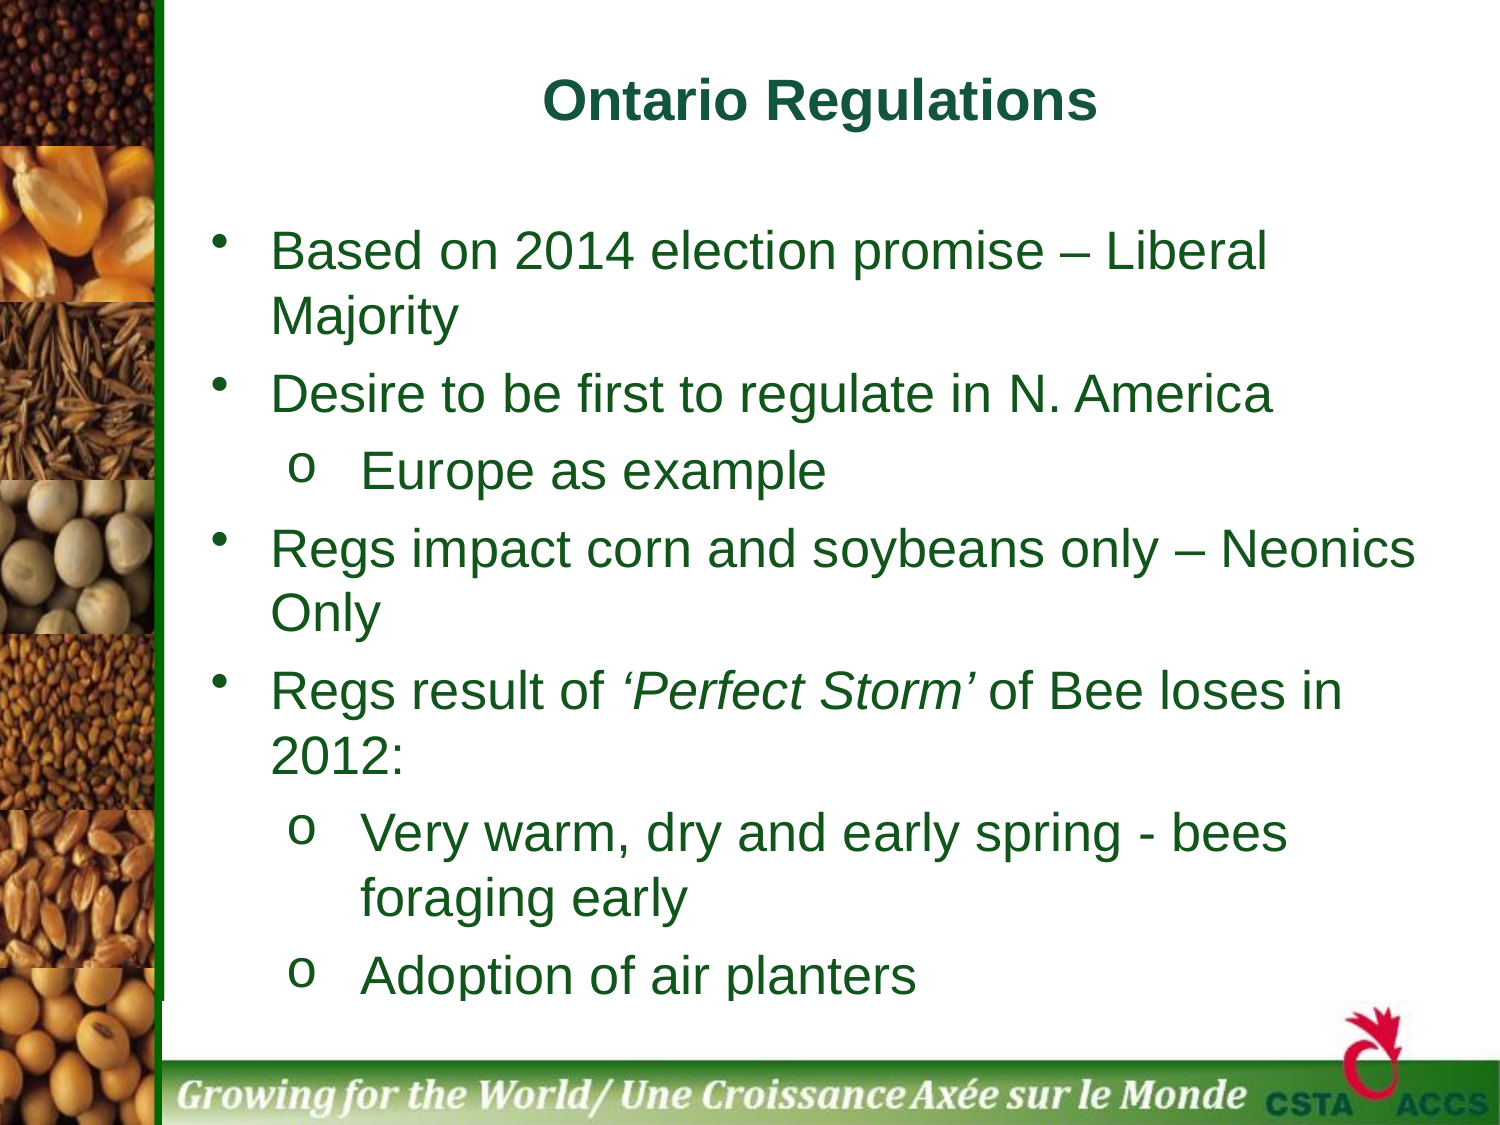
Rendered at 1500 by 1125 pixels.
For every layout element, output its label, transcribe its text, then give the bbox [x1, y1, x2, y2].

picture [0, 0, 154, 1125]
text_box Ontario Regulations [194, 54, 1447, 140]
picture [162, 1001, 1500, 1125]
text_box Based on 2014 election promise – Liberal Majority Desire to be first to regulate in N. America Europe as example Regs impact corn and soybeans only – Neonics Only Regs result of ‘Perfect Storm’ of Bee loses in 2012: Very warm, dry and early spring - bees foraging early Adoption of air planters [195, 208, 1472, 1000]
